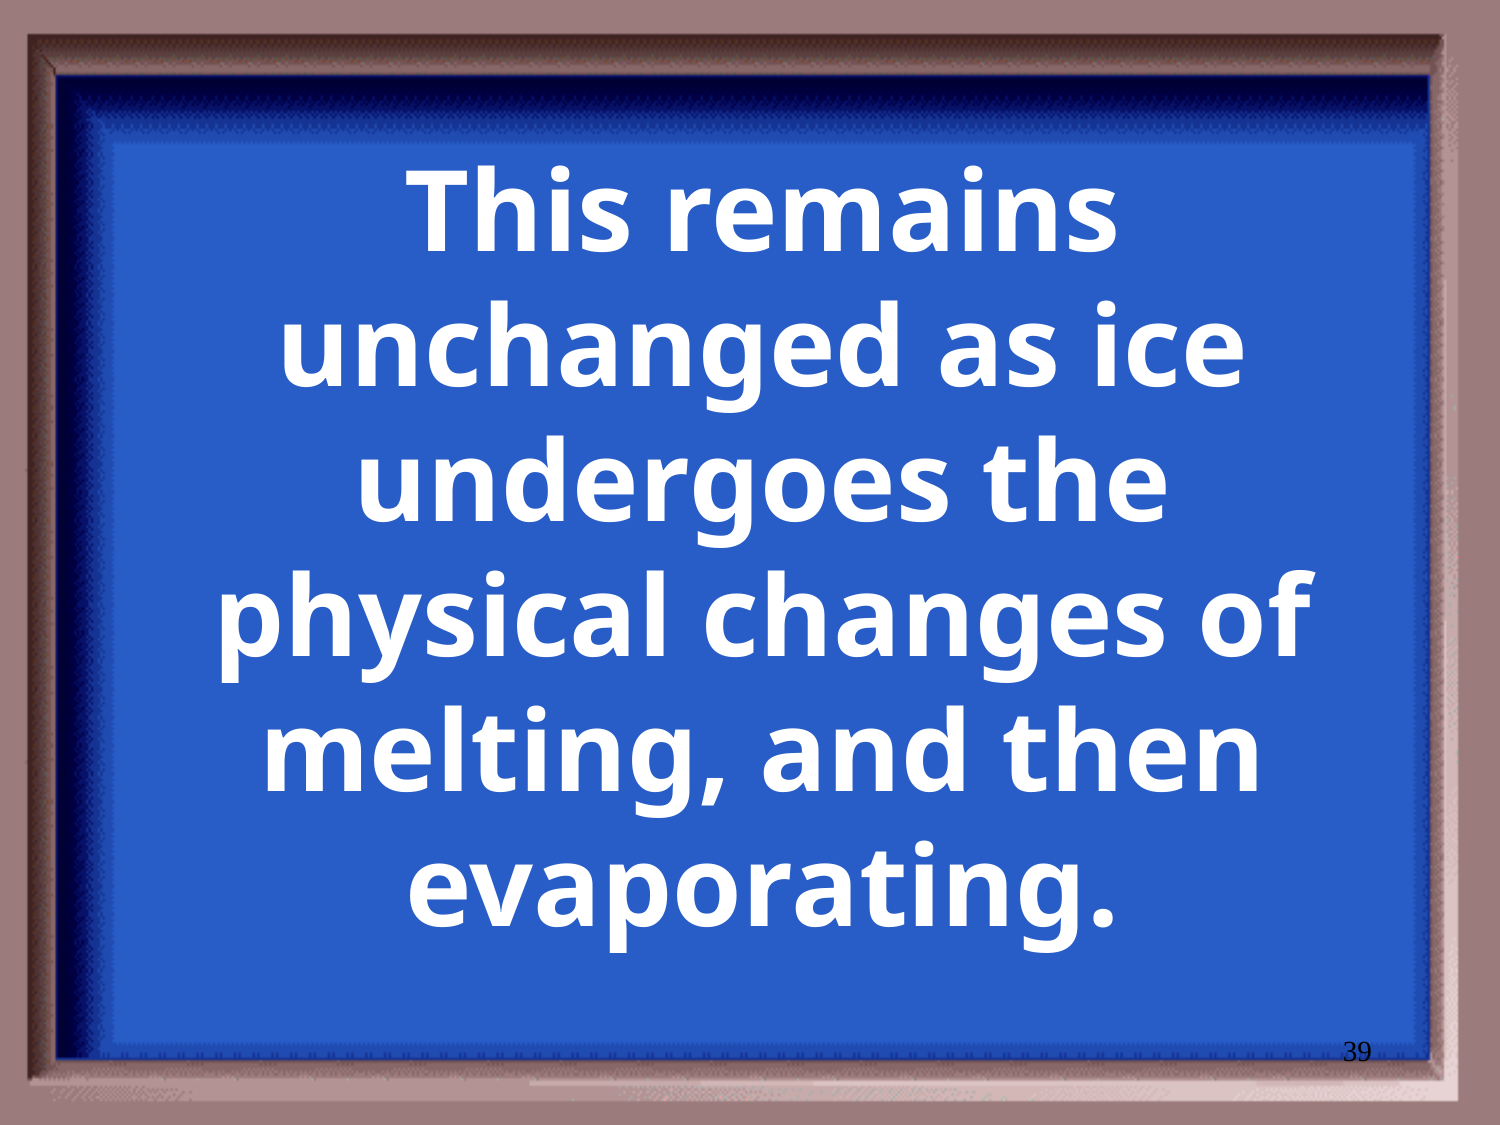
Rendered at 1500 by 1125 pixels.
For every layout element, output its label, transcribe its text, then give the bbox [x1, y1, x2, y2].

slide_number 39 [1074, 1025, 1388, 1100]
picture [0, 0, 1500, 1125]
title This remains unchanged as ice undergoes the physical changes of melting, and then evaporating. [125, 450, 1400, 638]
